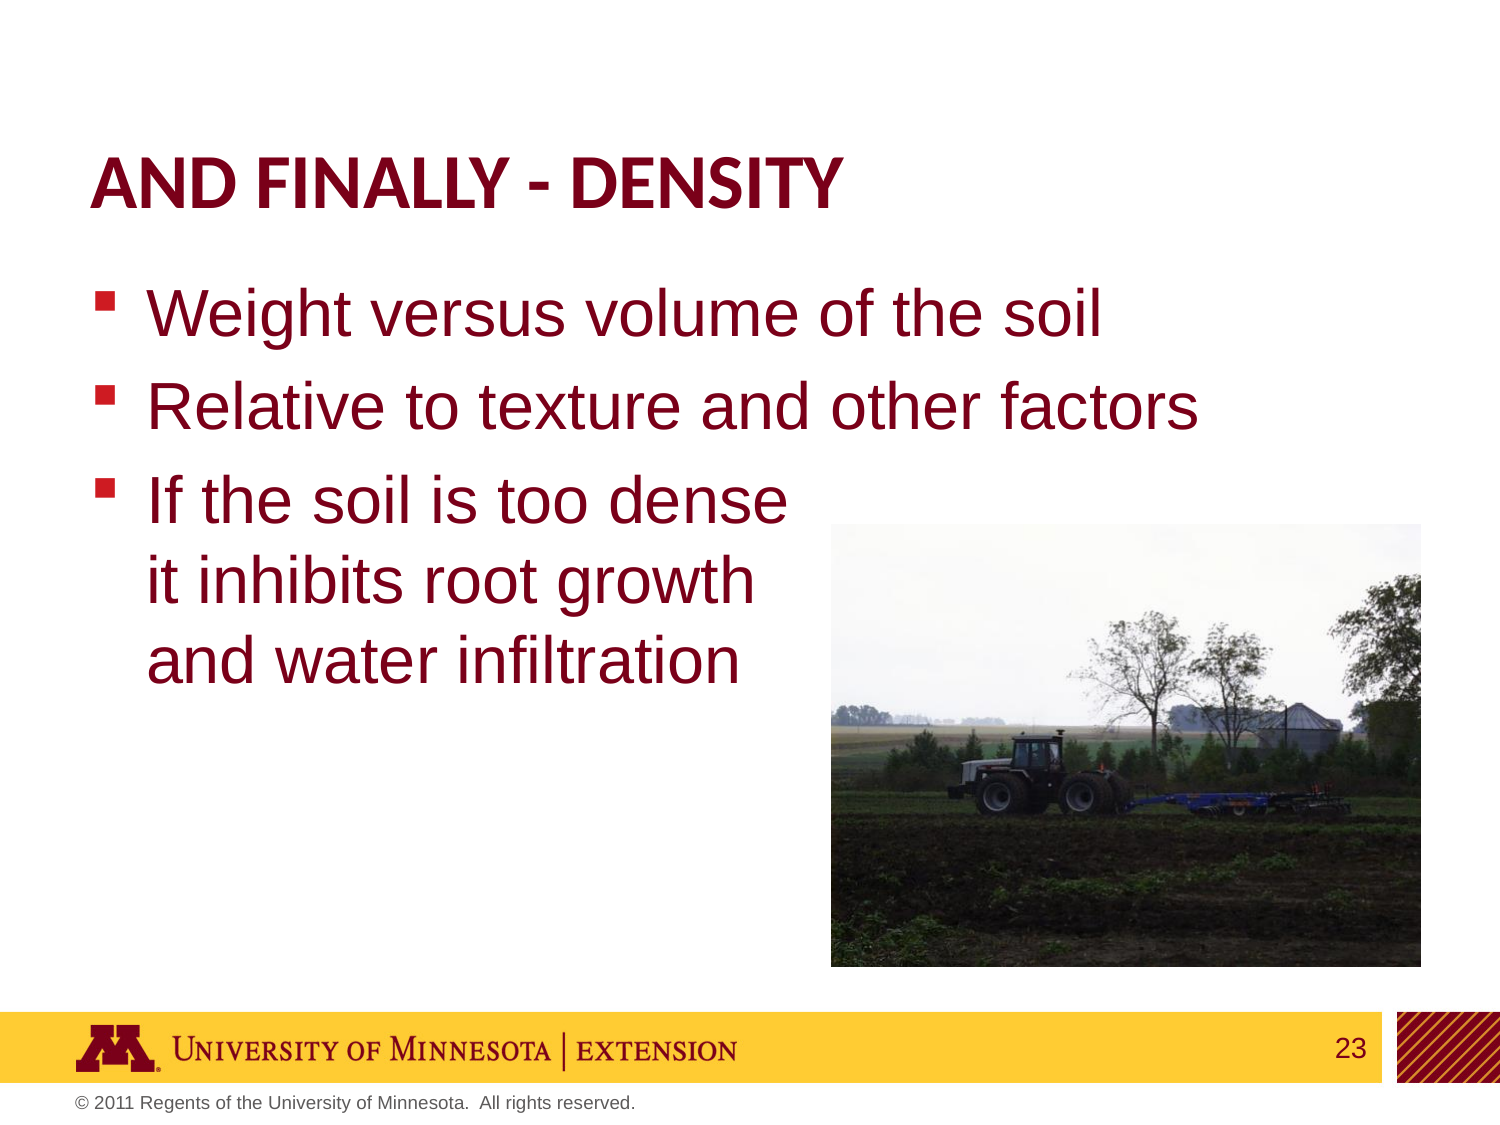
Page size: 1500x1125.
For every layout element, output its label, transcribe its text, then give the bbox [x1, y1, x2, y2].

picture [0, 0, 1500, 1125]
list Weight versus volume of the soil Relative to texture and other factors If the soil is too dense it inhibits root growth and water infiltration [75, 262, 1425, 714]
title And finally - density [75, 122, 1425, 233]
